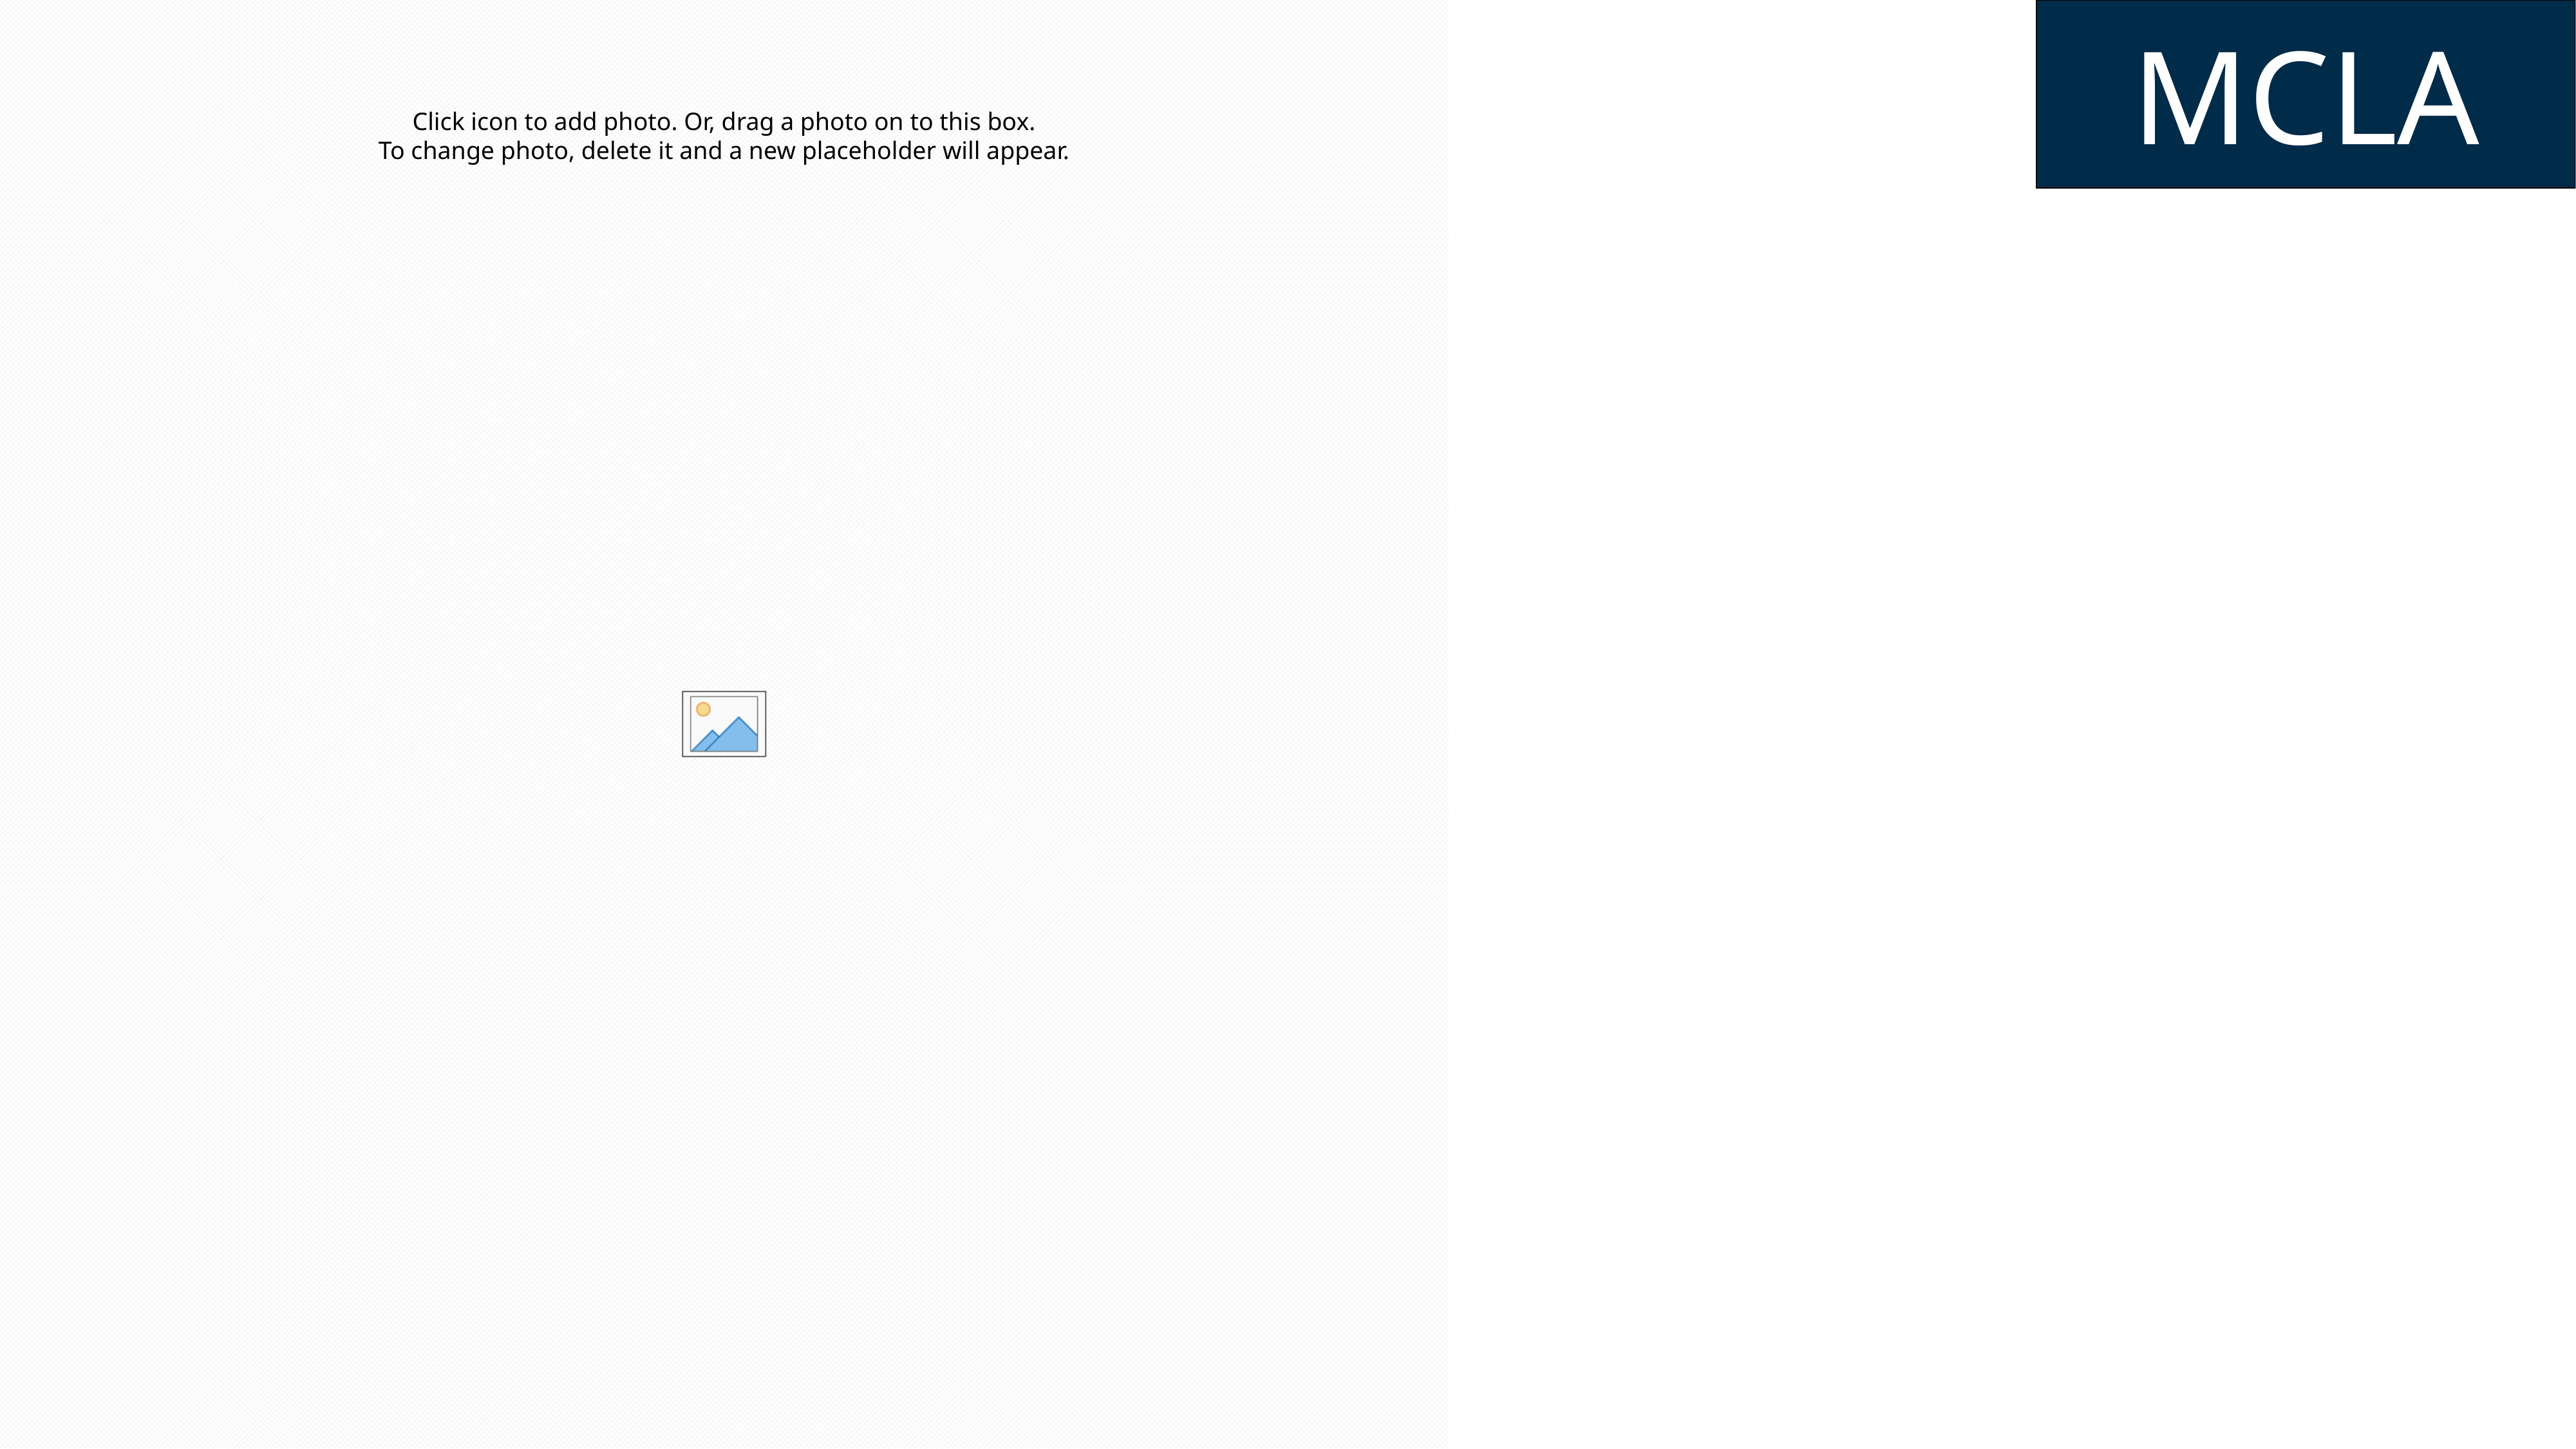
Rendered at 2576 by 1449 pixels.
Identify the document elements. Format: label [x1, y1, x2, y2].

picture [0, 0, 1449, 1448]
